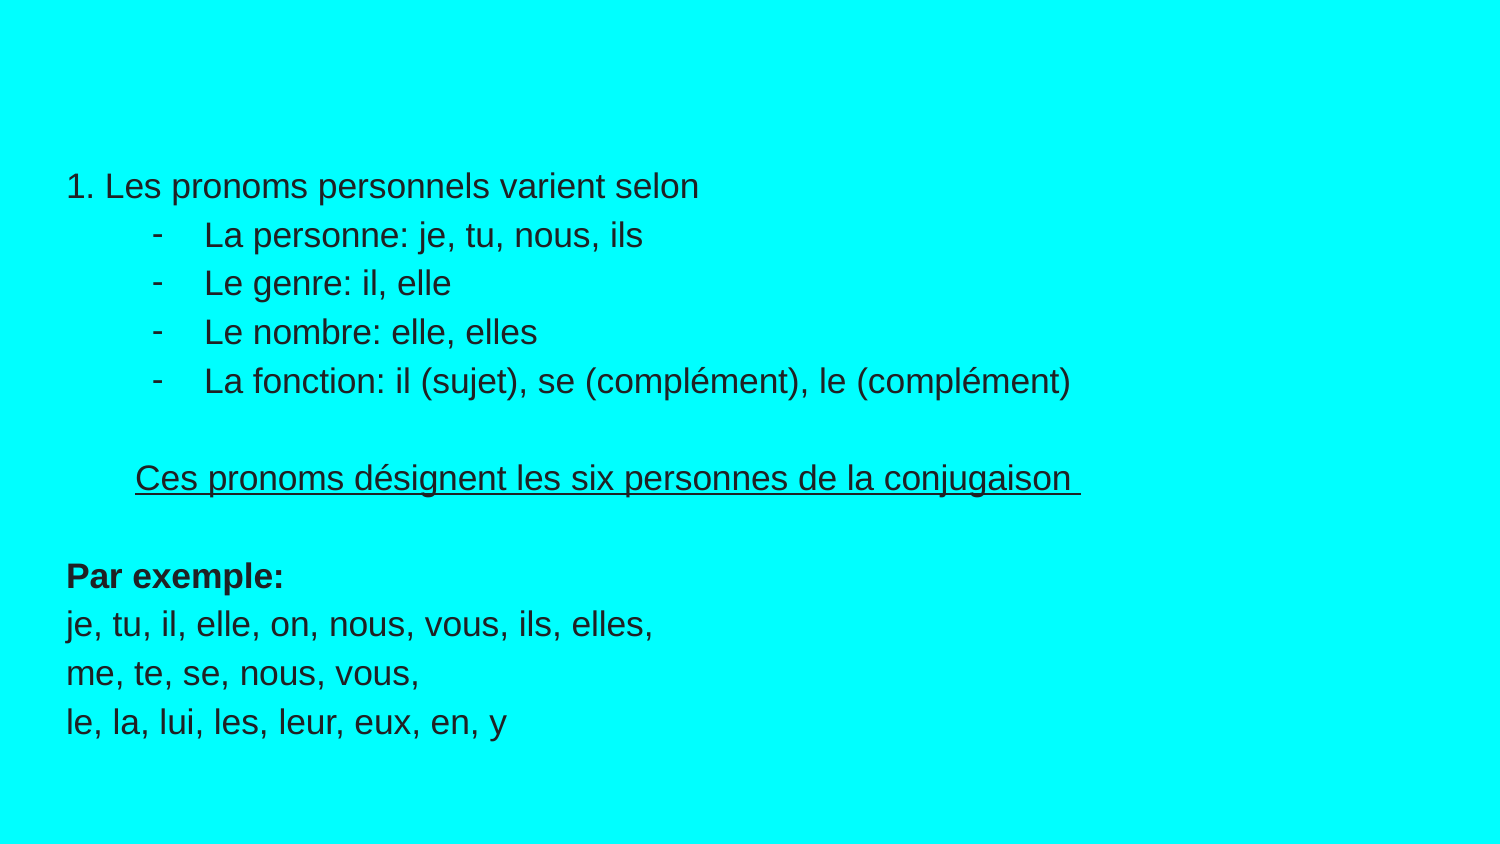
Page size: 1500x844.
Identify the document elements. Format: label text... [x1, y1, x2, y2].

list 1. Les pronoms personnels varient selon La personne: je, tu, nous, ils Le genre: il, elle Le nombre: elle, elles La fonction: il (sujet), se (complément), le (complément) Ces pronoms désignent les six personnes de la conjugaison Par exemple: je, tu, il, elle, on, nous, vous, ils, elles, me, te, se, nous, vous, le, la, lui, les, leur, eux, en, y [51, 141, 1449, 761]
